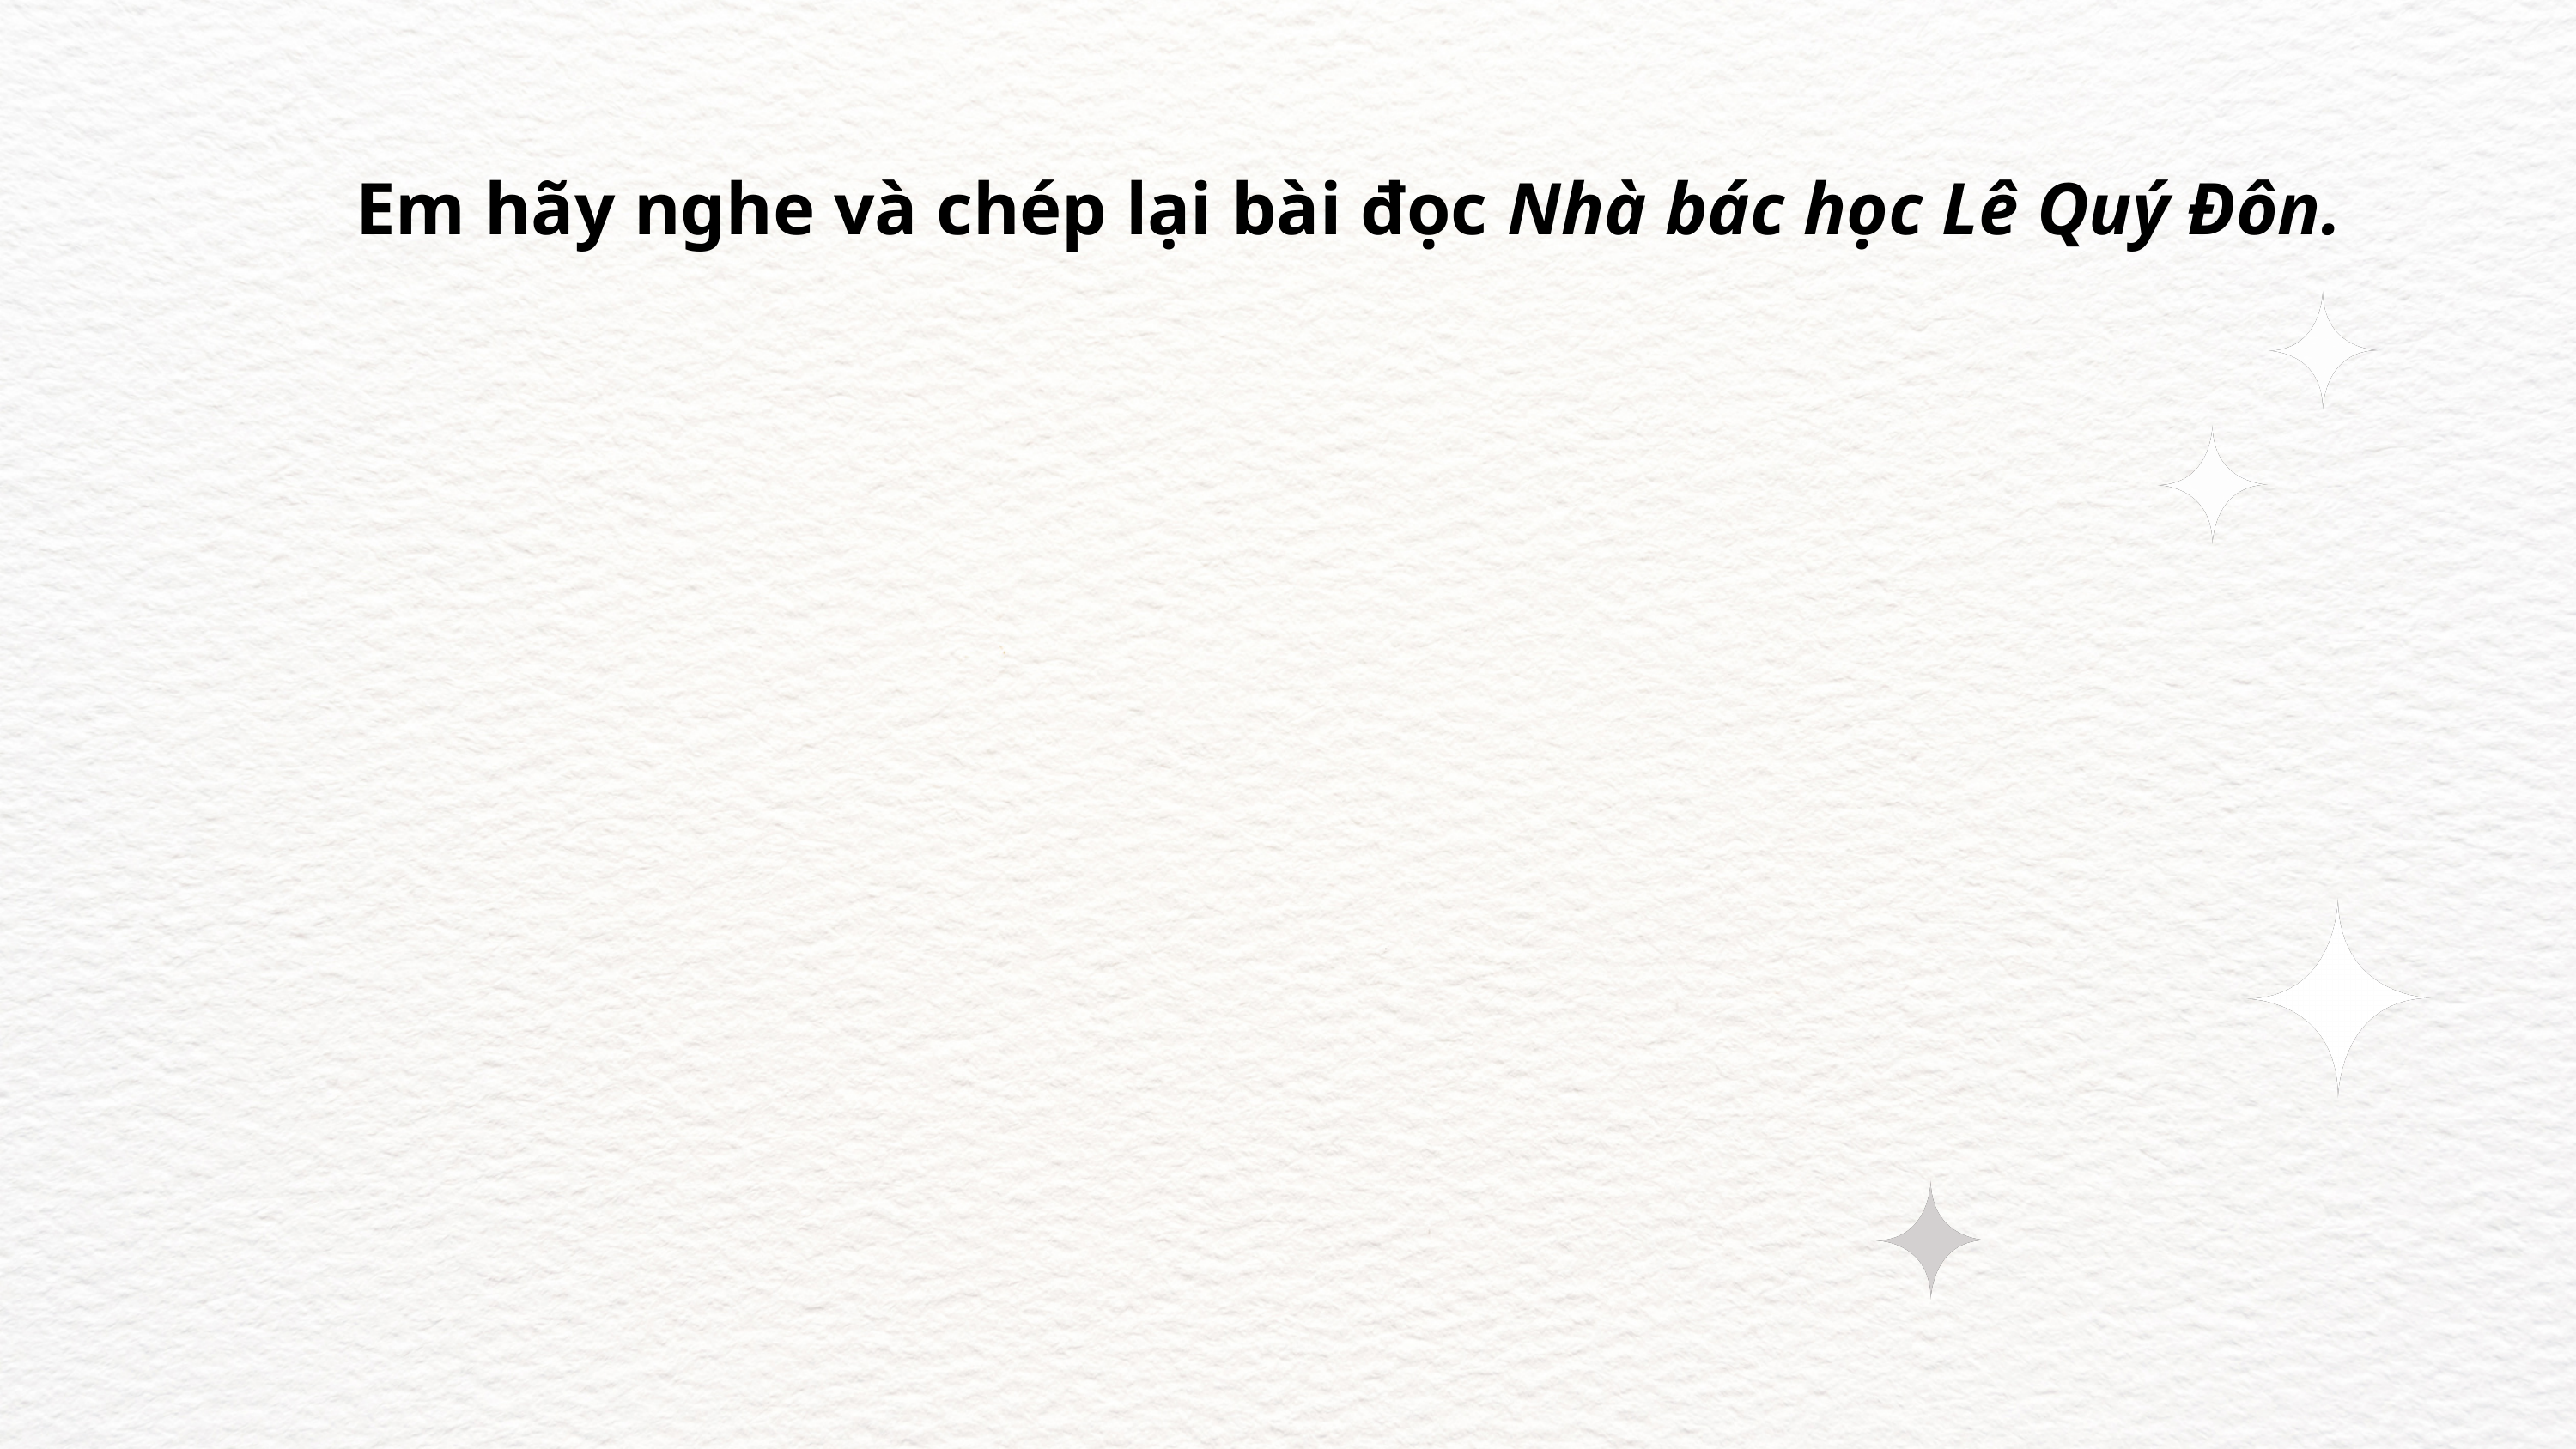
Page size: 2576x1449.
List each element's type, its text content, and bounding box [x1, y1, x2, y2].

text_box [2245, 897, 2432, 1099]
text_box [2157, 424, 2269, 545]
text_box [1875, 1179, 1987, 1300]
text_box [2268, 290, 2379, 410]
text_box [0, 0, 2576, 1449]
text_box Em hãy nghe và chép lại bài đọc Nhà bác học Lê Quý Đôn. [318, 120, 2361, 250]
